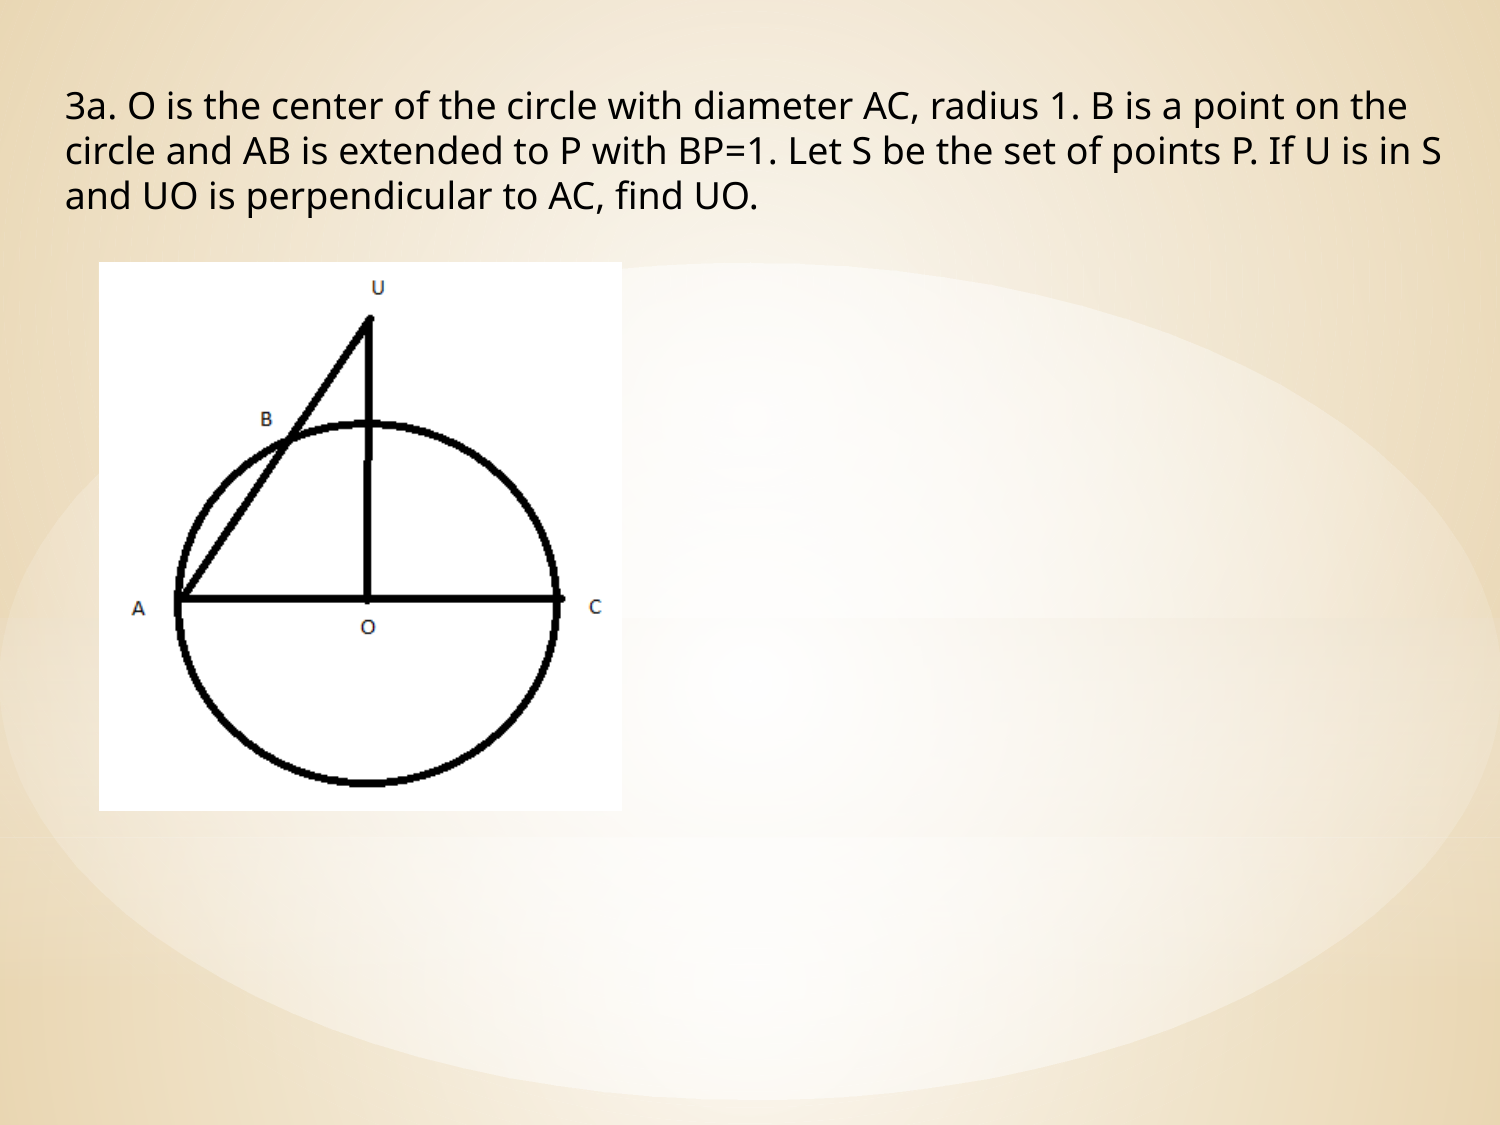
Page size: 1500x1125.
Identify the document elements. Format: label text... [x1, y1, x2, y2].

picture [99, 262, 623, 812]
text_box 3a. O is the center of the circle with diameter AC, radius 1. B is a point on the circle and AB is extended to P with BP=1. Let S be the set of points P. If U is in S and UO is perpendicular to AC, find UO. [49, 74, 1475, 225]
